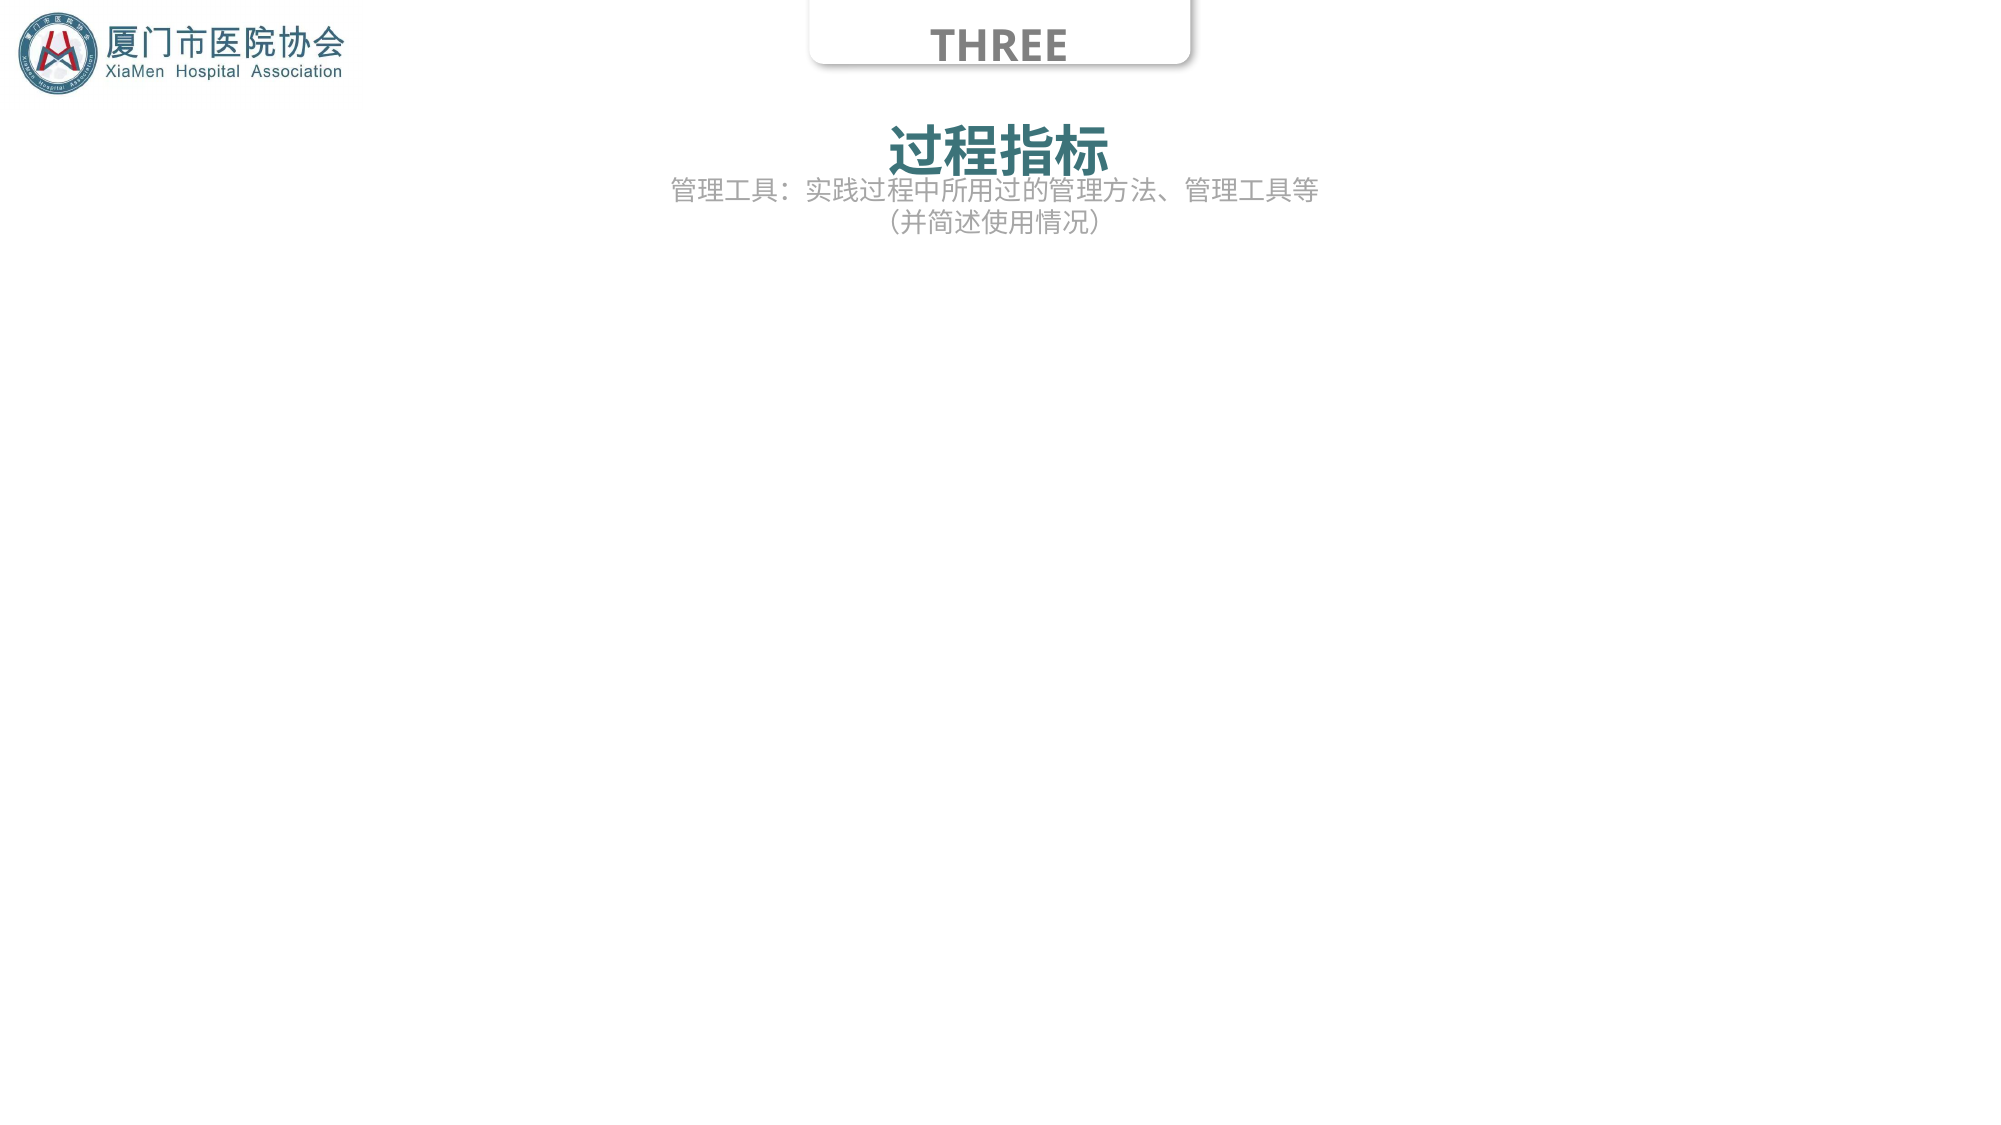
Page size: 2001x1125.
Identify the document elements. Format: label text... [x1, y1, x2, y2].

text_box 管理工具：实践过程中所用过的管理方法、管理工具等（并简述使用情况） [653, 165, 1337, 246]
text_box THREE [915, 0, 1084, 78]
text_box 过程指标 [873, 75, 1126, 165]
picture [0, 0, 363, 110]
